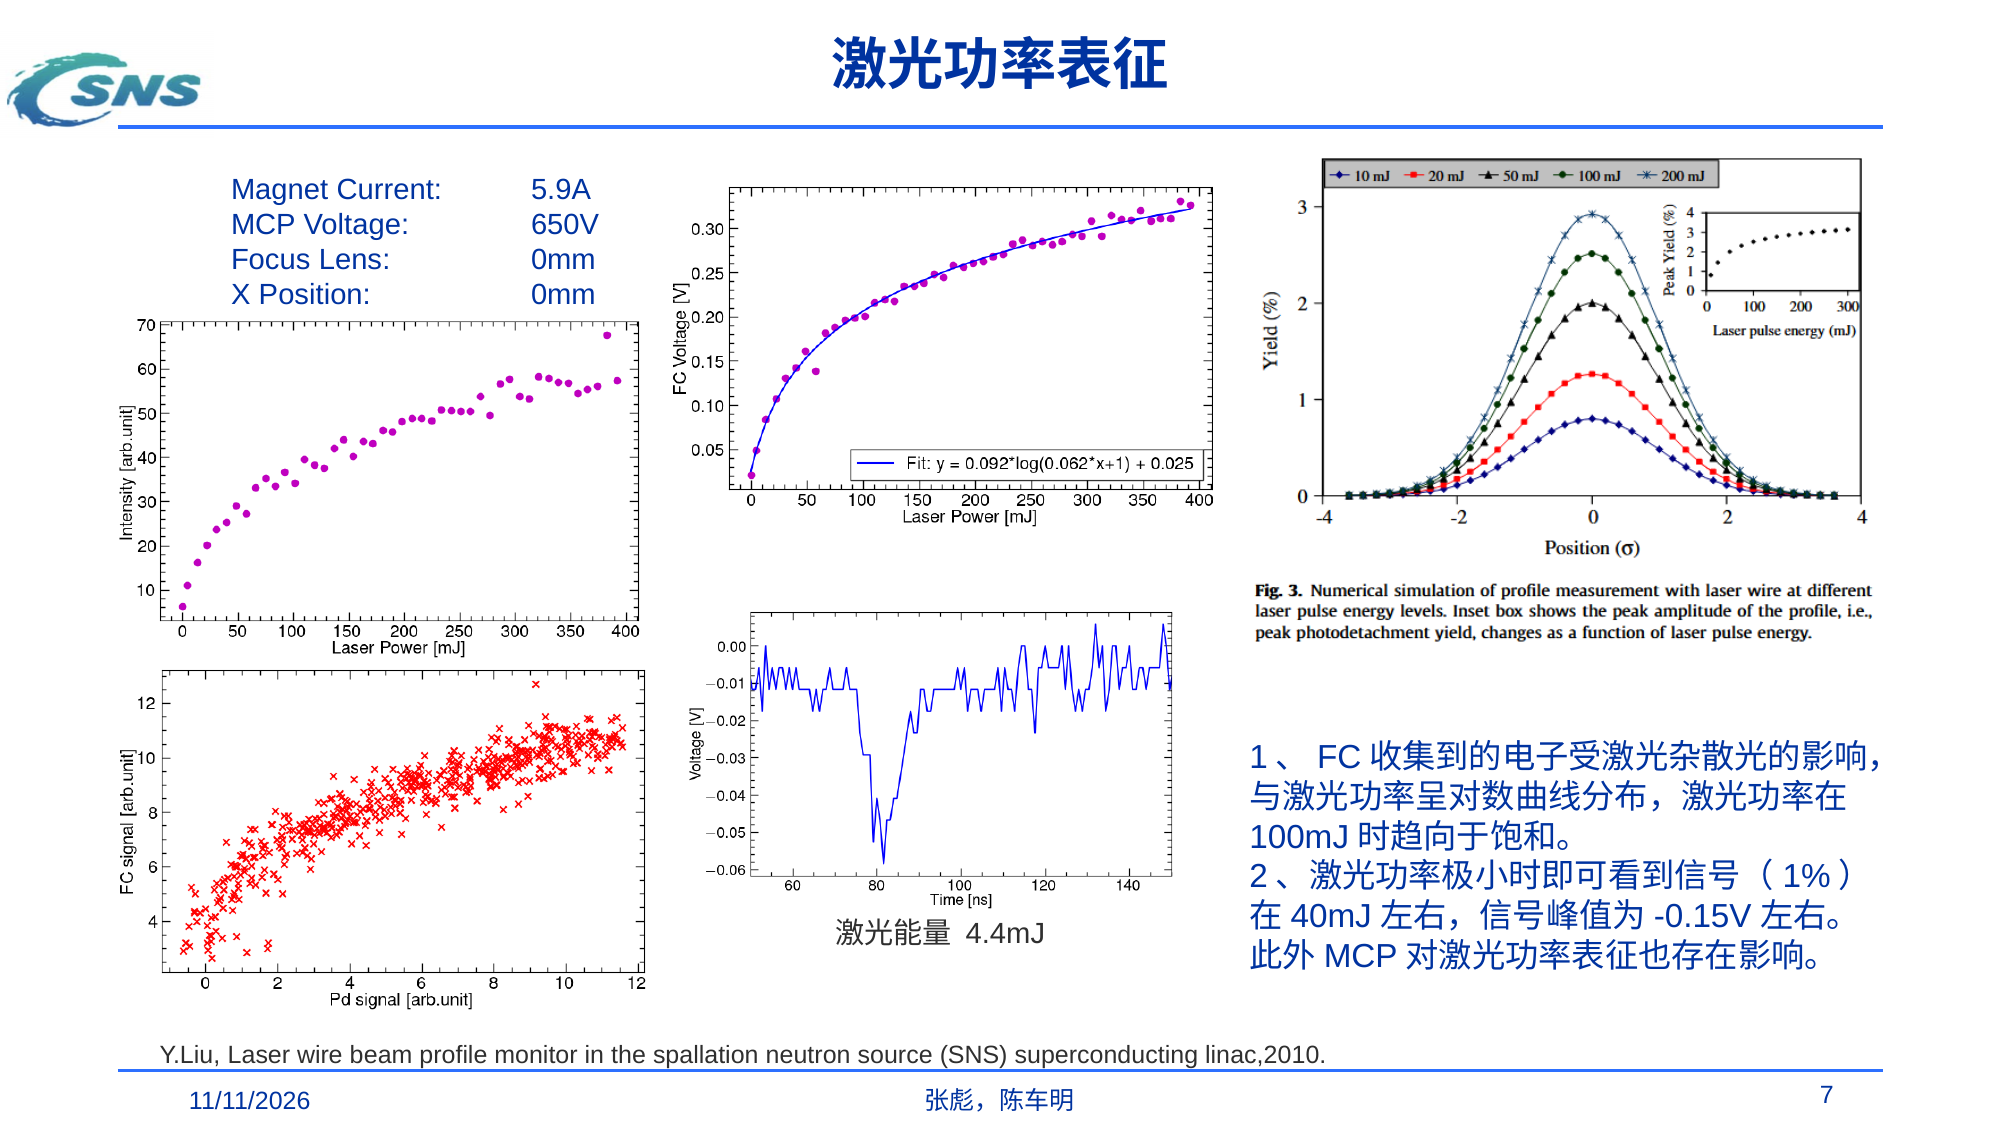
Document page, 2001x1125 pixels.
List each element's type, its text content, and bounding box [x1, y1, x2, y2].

text_box 激光能量 4.4mJ [835, 915, 1046, 950]
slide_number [120, 1077, 380, 1125]
text_box Y.Liu, Laser wire beam profile monitor in the spallation neutron source (SNS) superconducting linac,2010. [144, 1031, 1844, 1077]
text_box 1、FC收集到的电子受激光杂散光的影响，与激光功率呈对数曲线分布，激光功率在100mJ时趋向于饱和。 2、激光功率极小时即可看到信号（1%） 在40mJ左右，信号峰值为-0.15V左右。此外MCP对激光功率表征也存在影响。 [1249, 734, 1888, 975]
picture [111, 310, 655, 1017]
text_box Magnet Current: 5.9A MCP Voltage: 650V Focus Lens: 0mm X Position: 0mm [231, 170, 600, 310]
footer 张彪，陈车明 [463, 1077, 1537, 1125]
picture [665, 138, 1914, 645]
title 激光功率表征 [162, 5, 1838, 128]
picture [683, 605, 1178, 915]
picture [0, 30, 214, 138]
slide_number 7 [1770, 1071, 1883, 1125]
